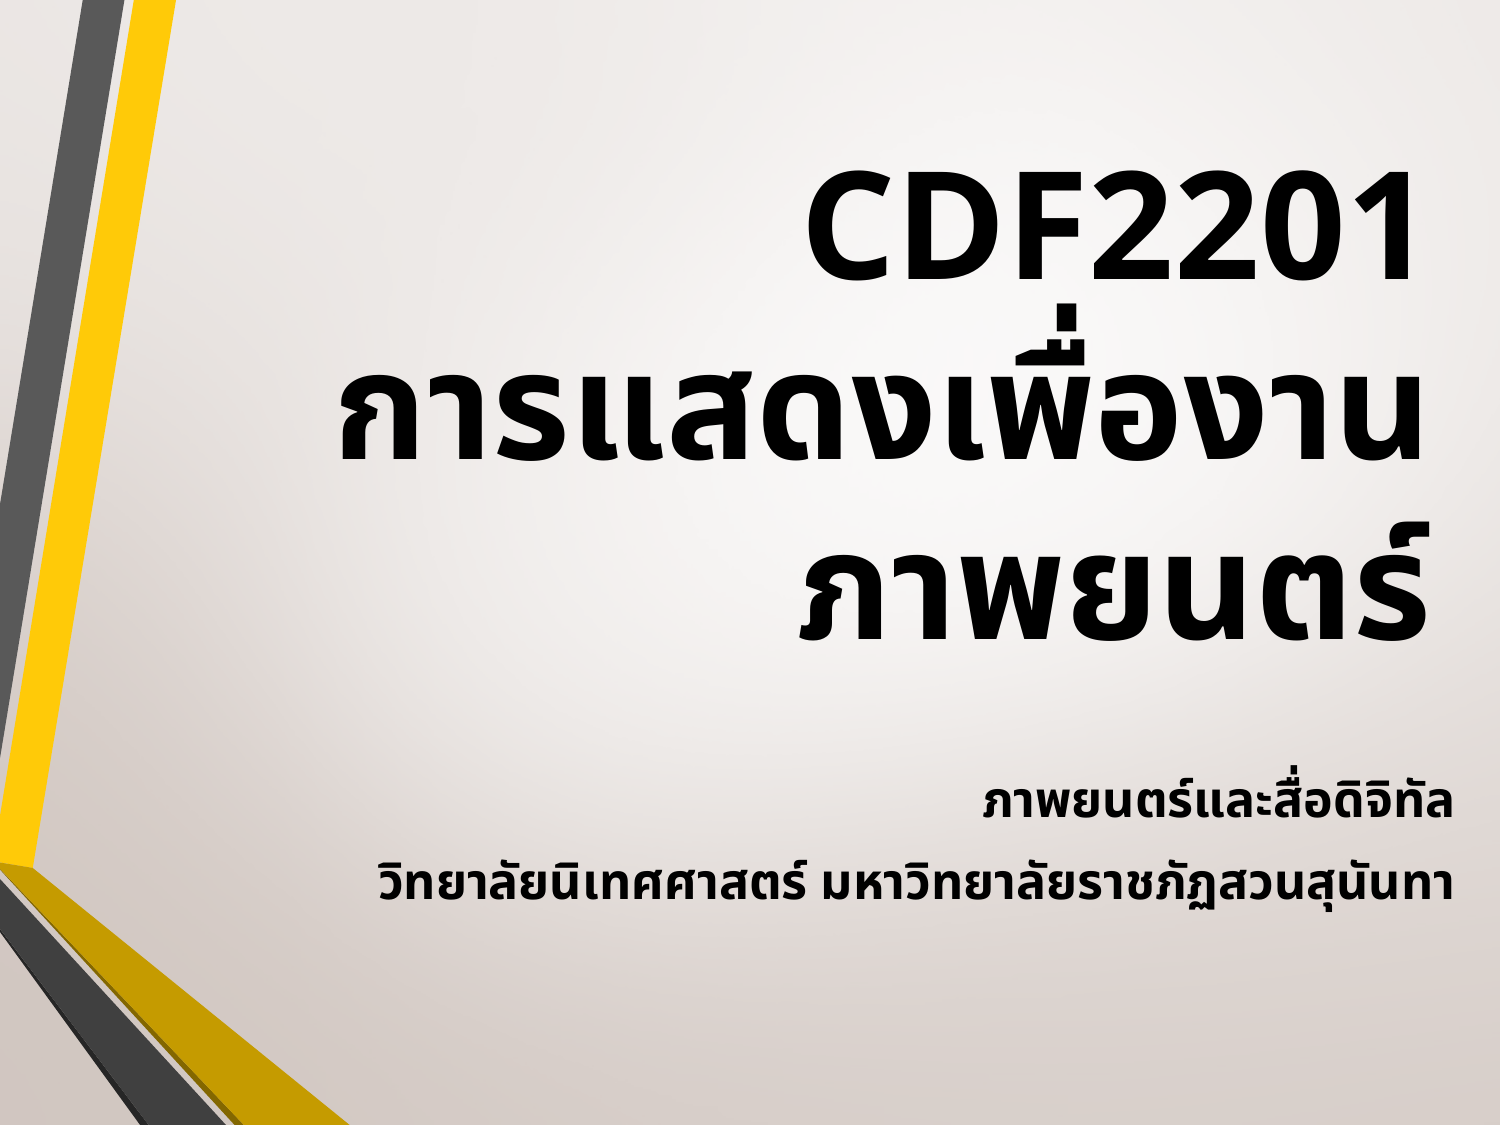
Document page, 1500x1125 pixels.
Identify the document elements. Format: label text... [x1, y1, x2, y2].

title CDF2201 การแสดงเพื่องานภาพยนตร์ [183, 237, 1447, 563]
list ภาพยนตร์และสื่อดิจิทัล วิทยาลัยนิเทศศาสตร์ มหาวิทยาลัยราชภัฏสวนสุนันทา [161, 775, 1471, 985]
